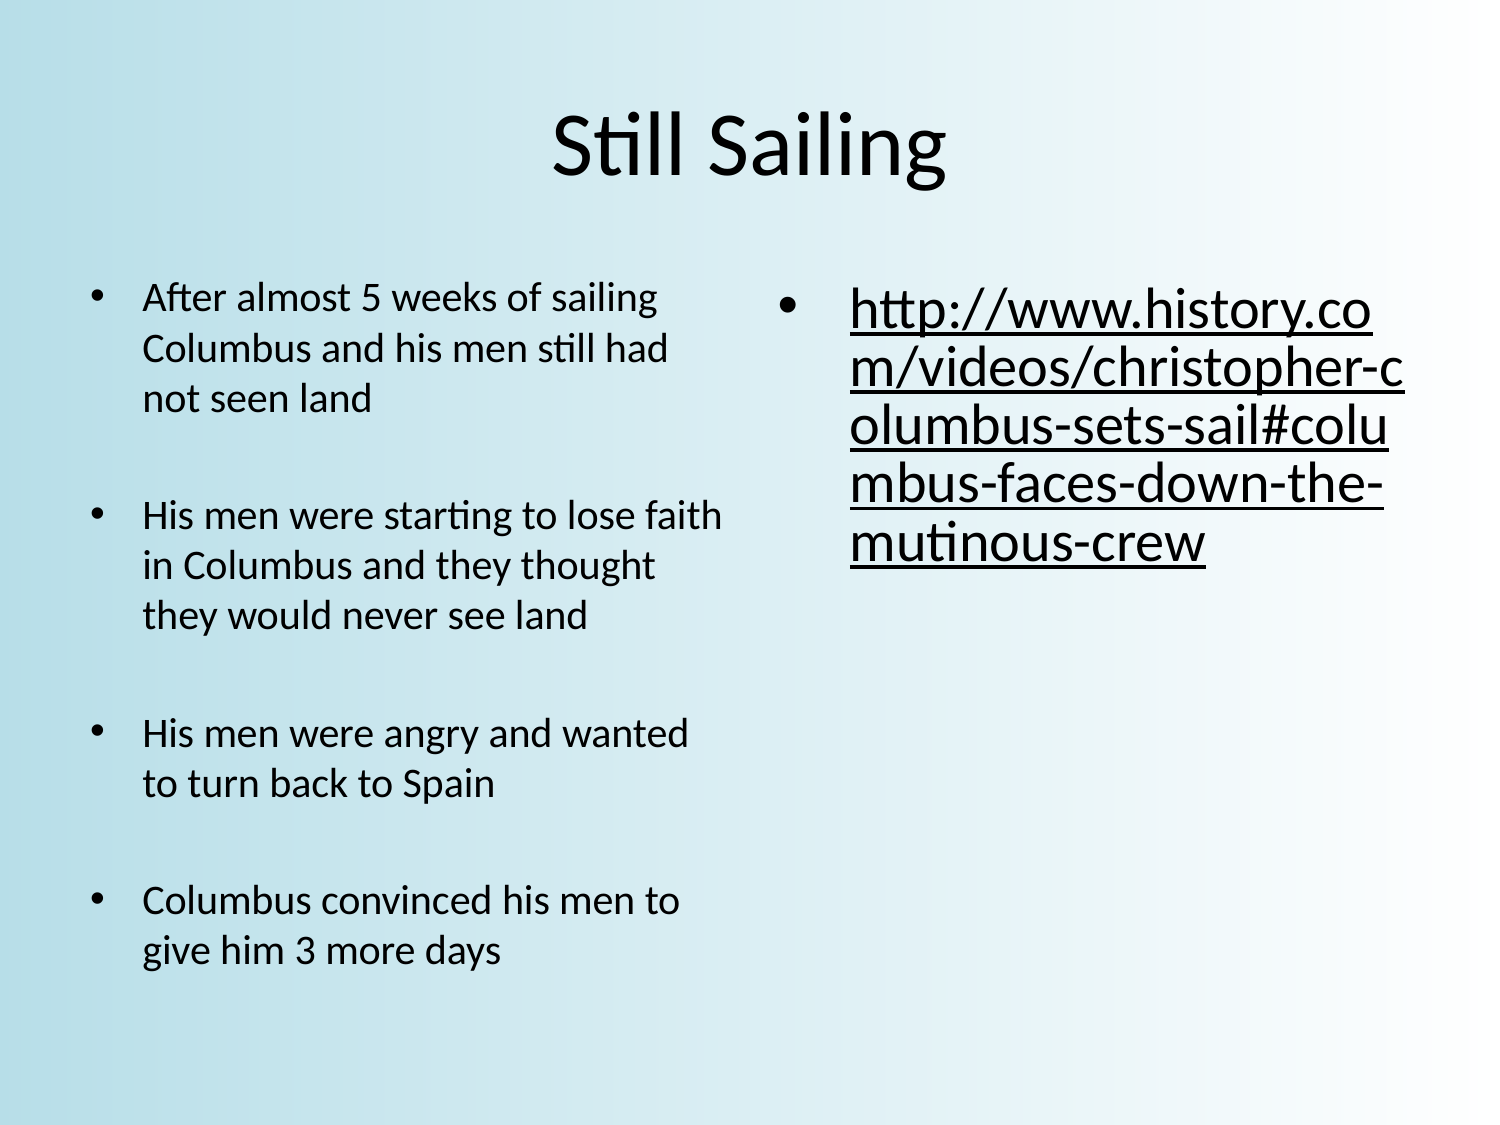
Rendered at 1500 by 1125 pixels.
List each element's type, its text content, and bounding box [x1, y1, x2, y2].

title Still Sailing [75, 45, 1425, 233]
list http://www.history.com/videos/christopher-columbus-sets-sail#columbus-faces-down-the-mutinous-crew [762, 262, 1425, 1005]
list After almost 5 weeks of sailing Columbus and his men still had not seen land His men were starting to lose faith in Columbus and they thought they would never see land His men were angry and wanted to turn back to Spain Columbus convinced his men to give him 3 more days [75, 262, 738, 1005]
